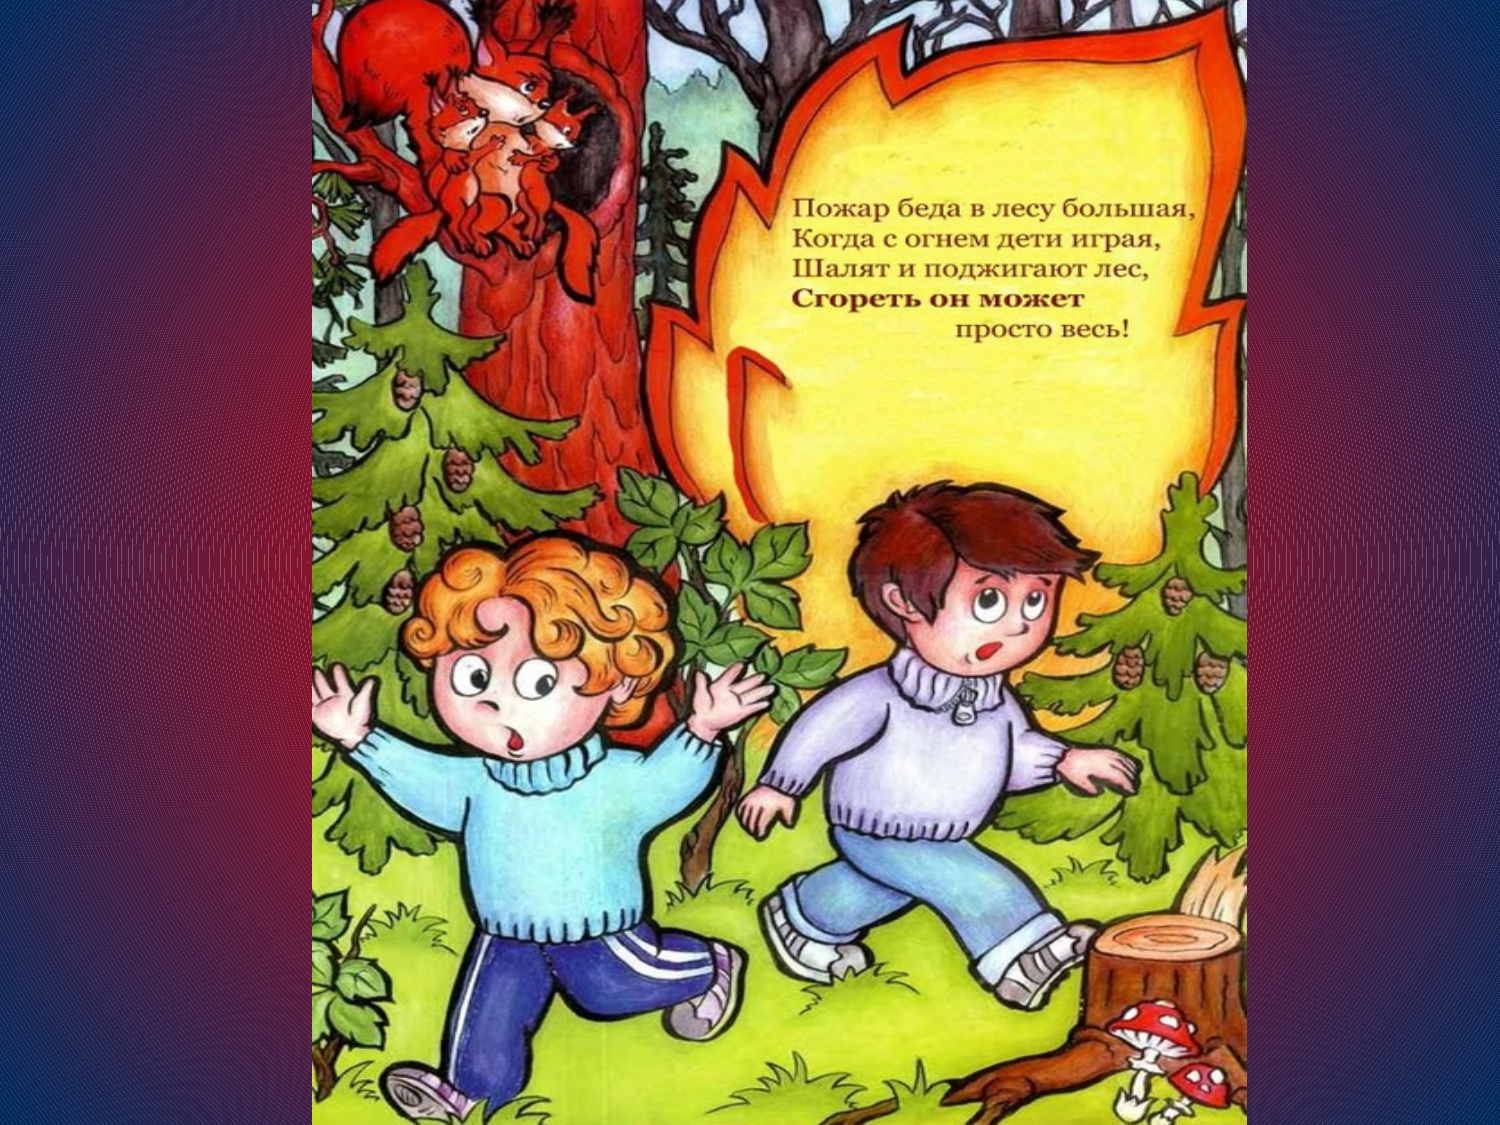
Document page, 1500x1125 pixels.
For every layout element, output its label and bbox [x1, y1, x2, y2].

picture [312, 0, 1247, 1125]
